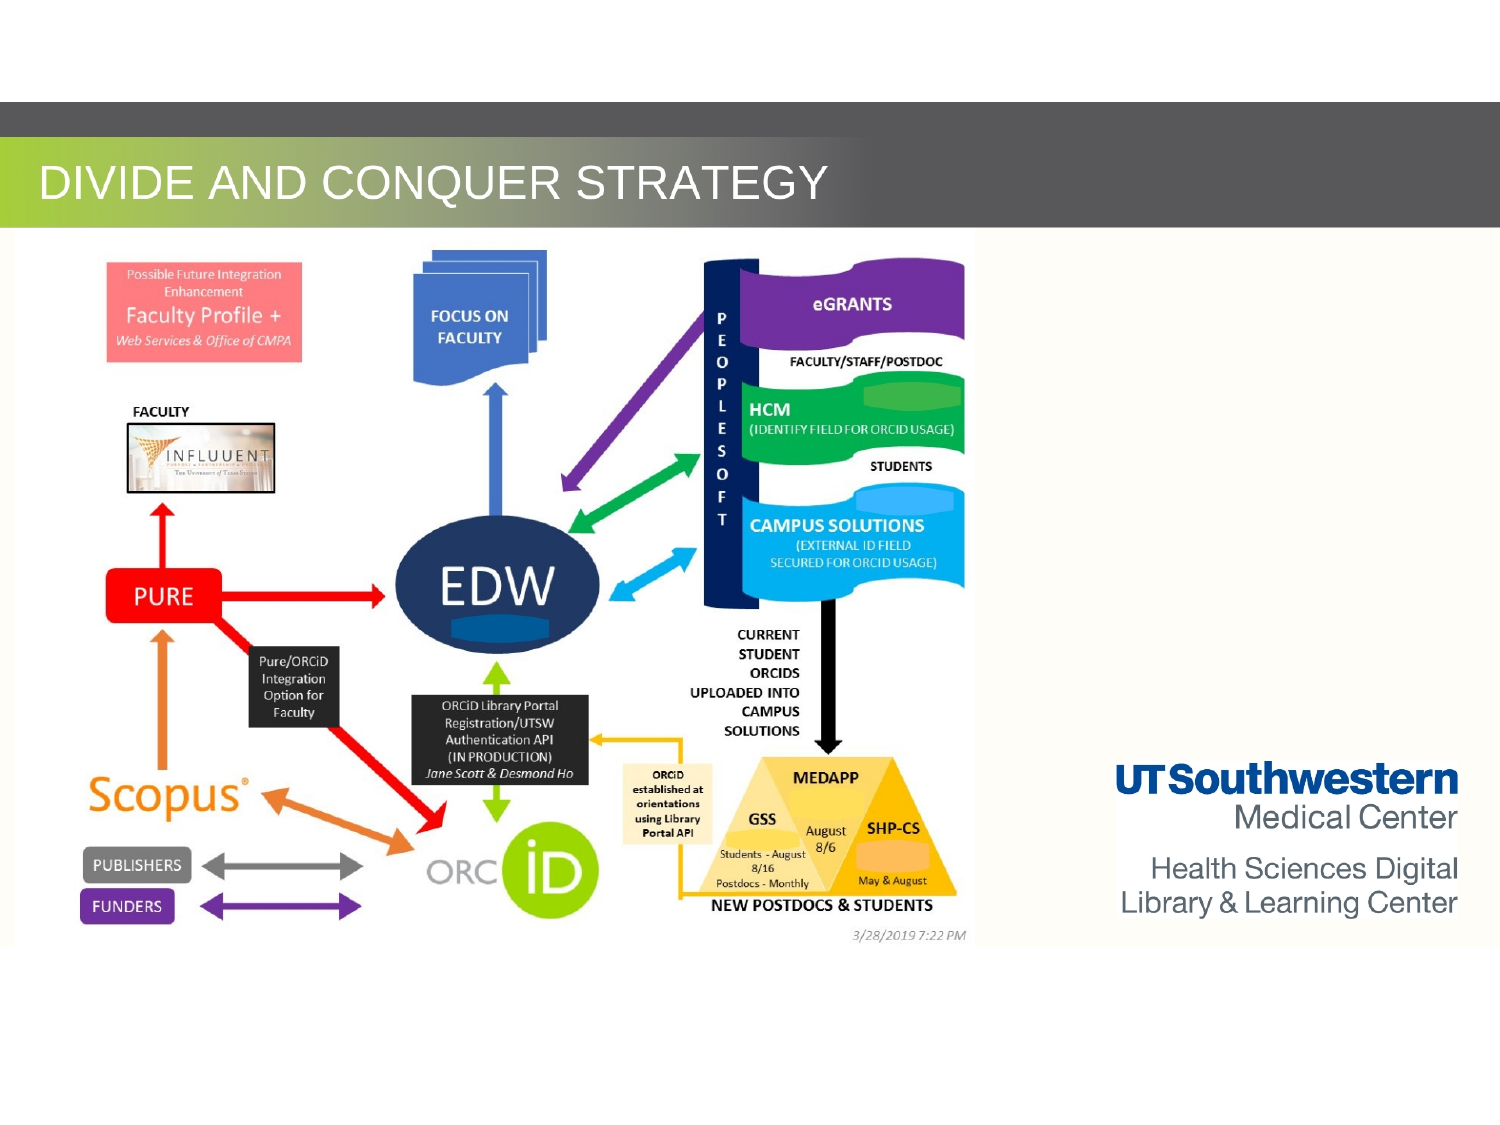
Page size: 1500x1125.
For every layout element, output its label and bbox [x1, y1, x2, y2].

picture [0, 102, 1500, 947]
